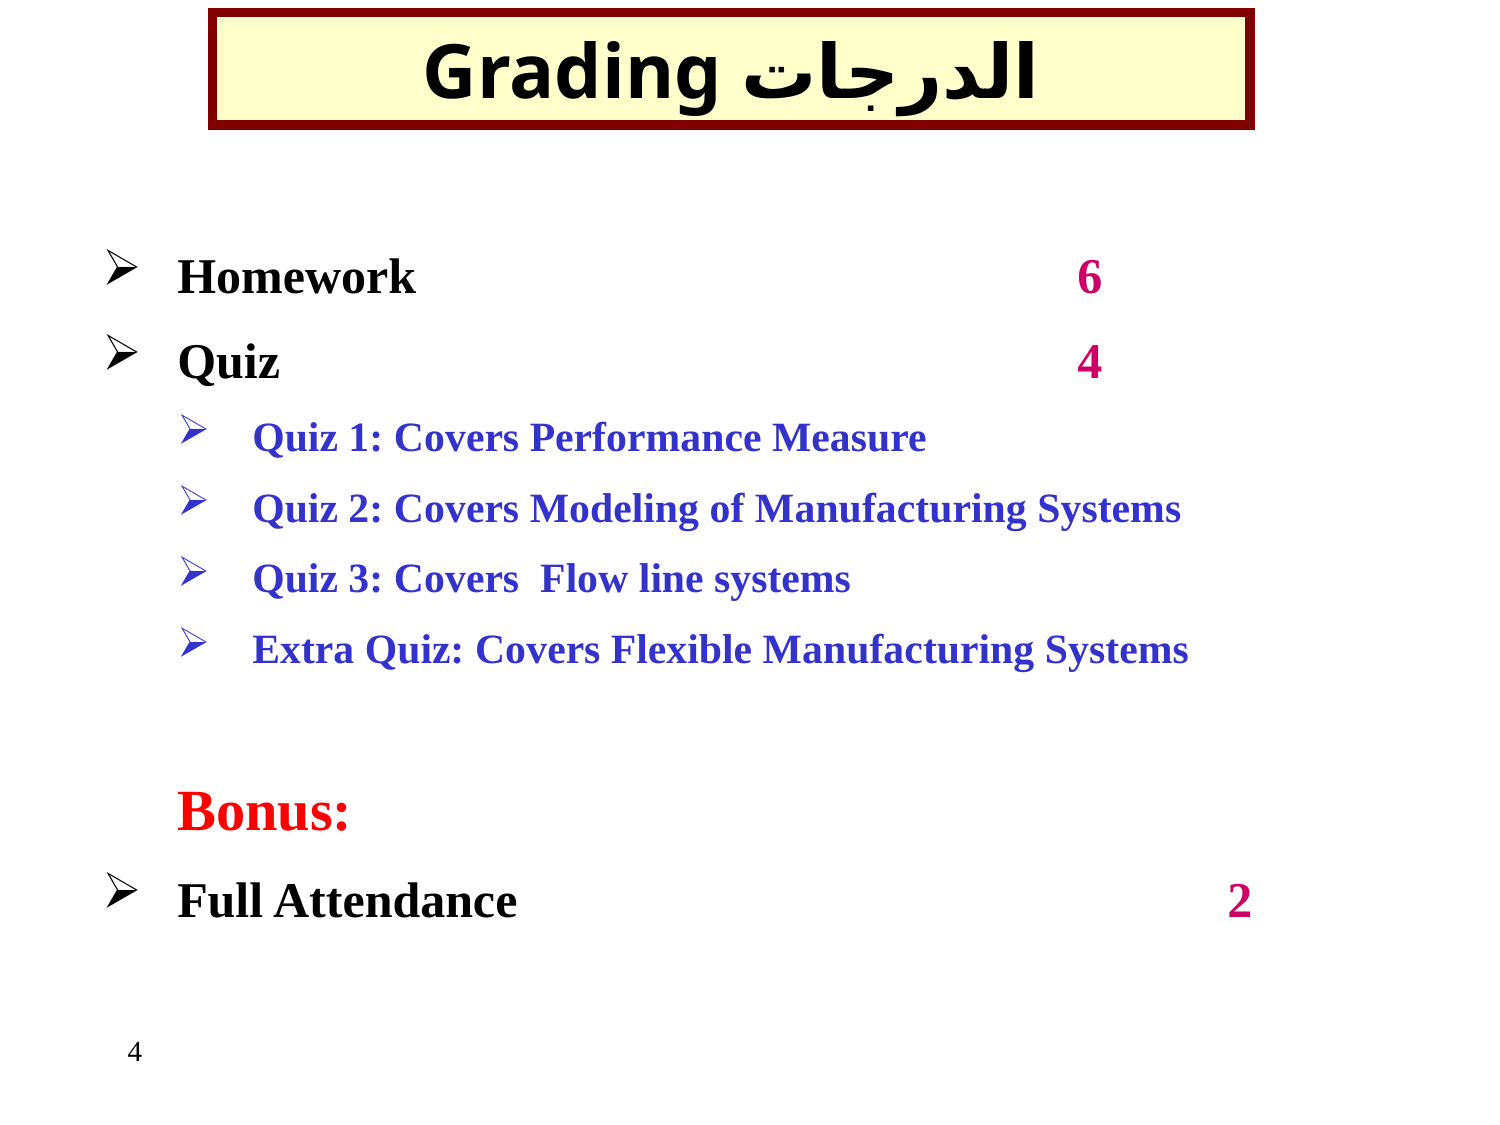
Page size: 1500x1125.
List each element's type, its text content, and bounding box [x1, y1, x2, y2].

slide_number 4 [112, 1024, 426, 1101]
text_box Homework 6 Quiz 4 Quiz 1: Covers Performance Measure Quiz 2: Covers Modeling of Manufacturing Systems Quiz 3: Covers Flow line systems Extra Quiz: Covers Flexible Manufacturing Systems Bonus: Full Attendance 2 [87, 236, 1413, 935]
title Grading الدرجات [212, 12, 1251, 126]
